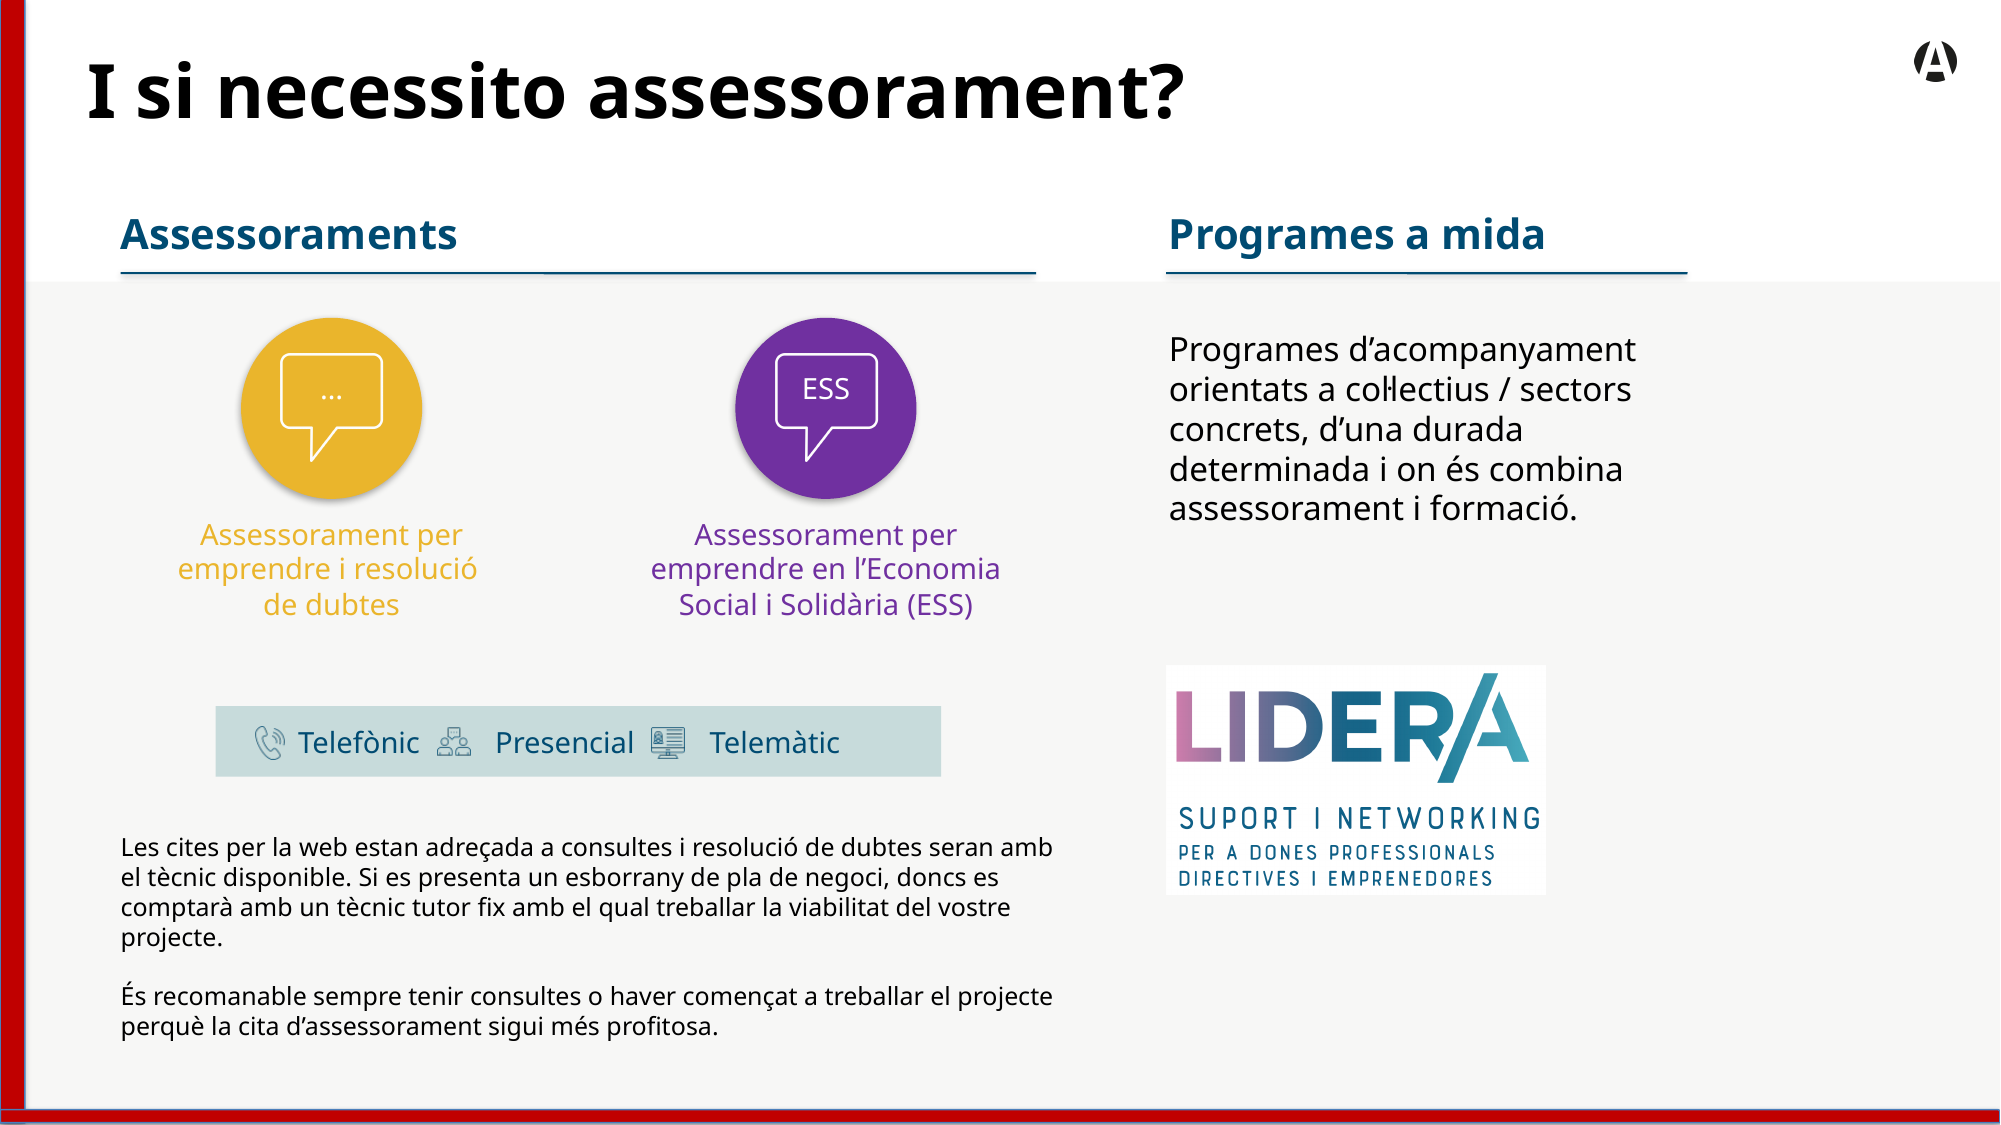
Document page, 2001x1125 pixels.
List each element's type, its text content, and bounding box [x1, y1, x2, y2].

picture [437, 724, 471, 759]
text_box [1166, 271, 1688, 276]
picture [277, 352, 387, 462]
text_box Assessorament per emprendre en l’Economia Social i Solidària (ESS) [615, 515, 1037, 643]
picture [1914, 41, 1957, 82]
text_box I si necessito assessorament? [87, 43, 1423, 158]
text_box [734, 317, 918, 500]
text_box Programes a mida [1169, 207, 1634, 269]
text_box Programes d’acompanyament orientats a col·lectius / sectors concrets, d’una durada determinada i on és combina assessorament i formació. [1169, 327, 1693, 665]
text_box Assessoraments [120, 281, 585, 285]
picture [651, 725, 685, 760]
text_box Telefònic Presencial Telemàtic [215, 706, 942, 777]
picture [771, 352, 881, 462]
picture [252, 725, 287, 760]
text_box Assessorament per emprendre i resolució de dubtes [120, 515, 543, 643]
text_box [0, 1108, 2000, 1124]
text_box Les cites per la web estan adreçada a consultes i resolució de dubtes seran amb el tècnic disponible. Si es presenta un esborrany de pla de negoci, doncs es comptarà amb un tècnic tutor fix amb el qual treballar la viabilitat del vostre projecte. És recomanable sempre tenir consultes o haver començat a treballar el projecte perquè la cita d’assessorament sigui més profitosa. [120, 831, 1076, 1082]
picture [1165, 664, 1547, 895]
text_box [120, 271, 1037, 276]
text_box [240, 317, 423, 500]
text_box [0, 0, 26, 1108]
text_box Assessoraments [120, 207, 585, 270]
